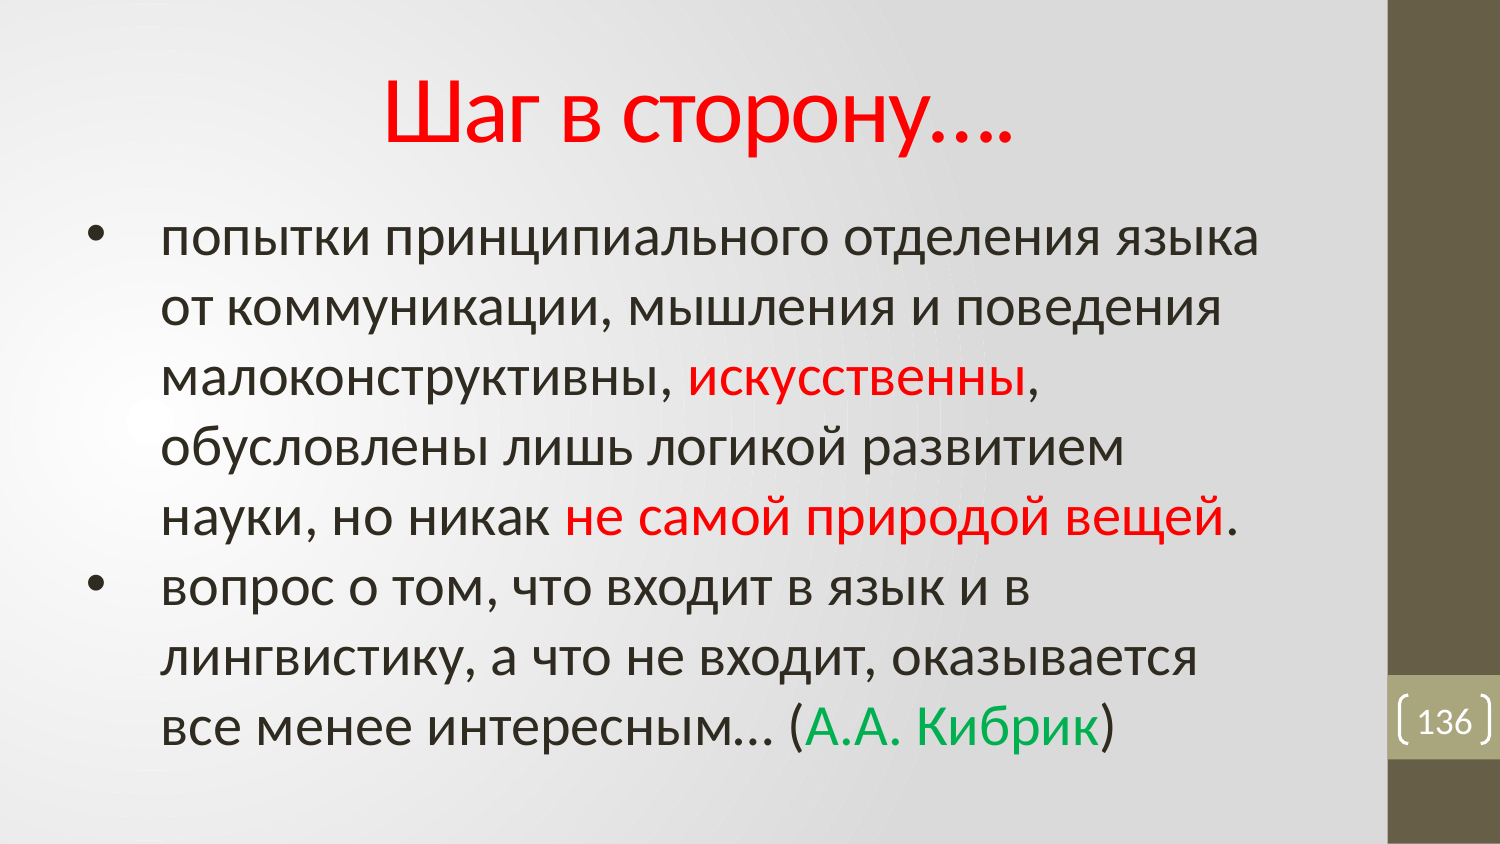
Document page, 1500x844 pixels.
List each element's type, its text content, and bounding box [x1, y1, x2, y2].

slide_number 136 [1397, 693, 1492, 746]
text_box попытки принципиального отделения языка от коммуникации, мышления и поведения малоконструктивны, искусственны, обусловлены лишь логикой развитием науки, но никак не самой природой вещей. вопрос о том, что входит в язык и в лингвистику, а что не входит, оказывается все менее интересным… (А.А. Кибрик) [71, 189, 1288, 765]
title Шаг в сторону…. [75, 33, 1325, 175]
list [112, 197, 1339, 766]
